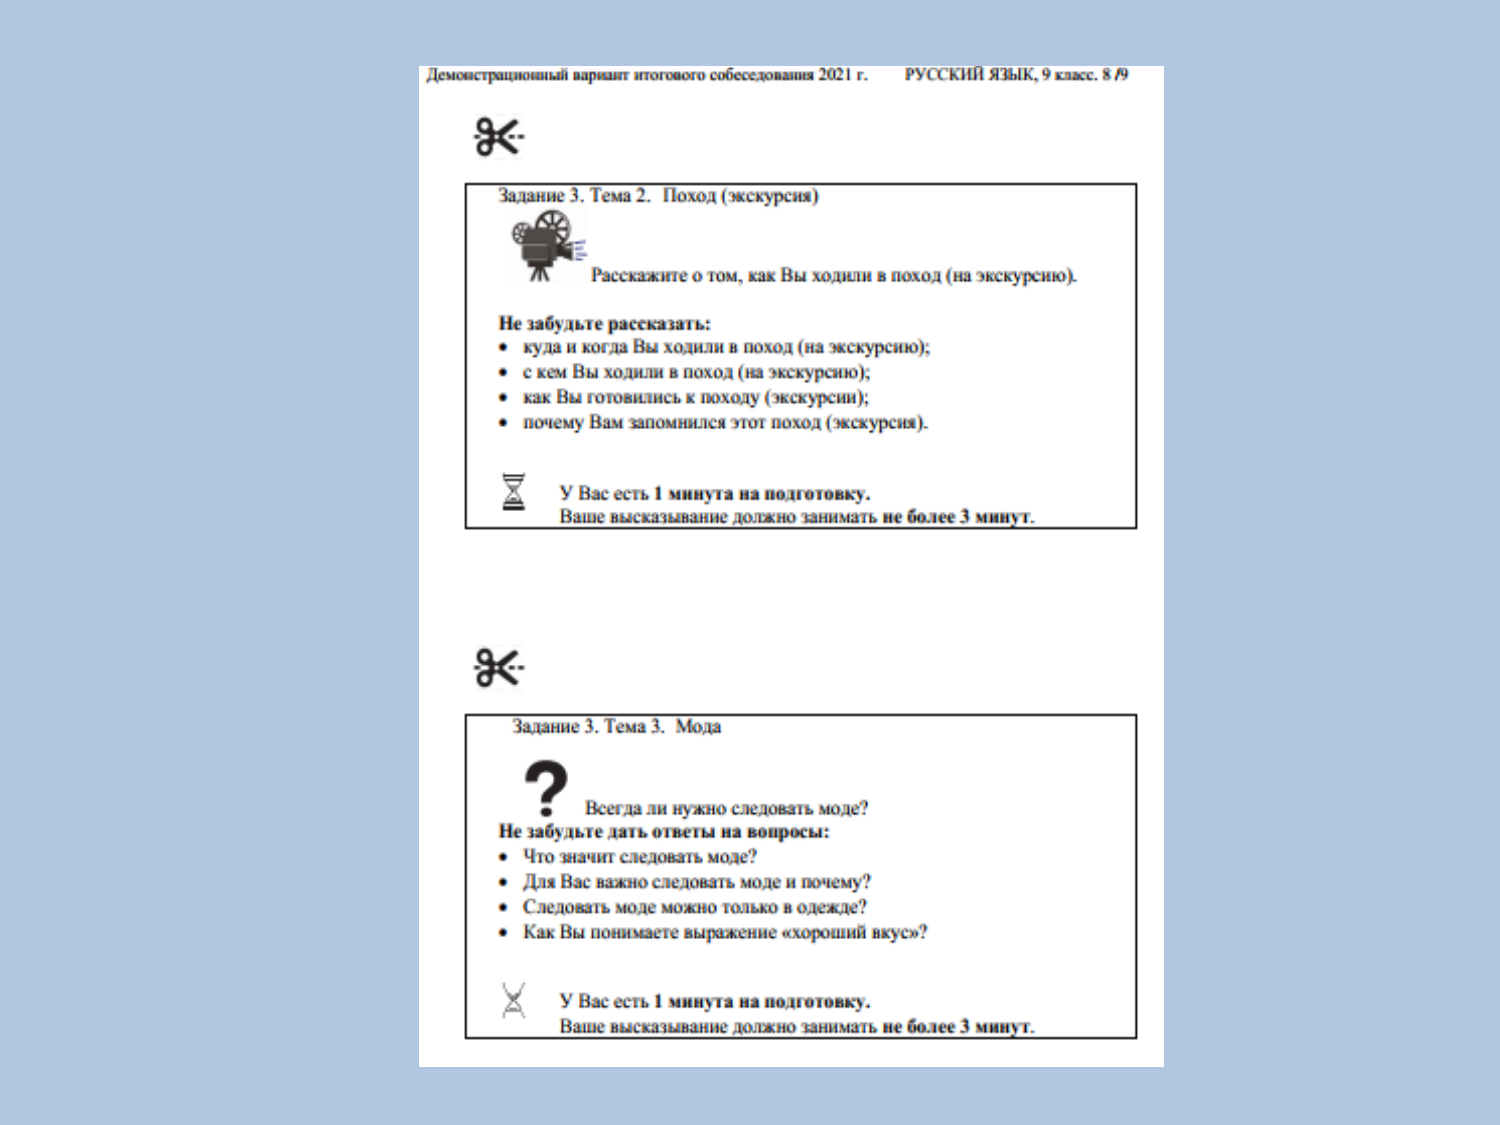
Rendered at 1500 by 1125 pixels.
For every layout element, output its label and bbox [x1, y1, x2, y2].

picture [418, 66, 1164, 1067]
